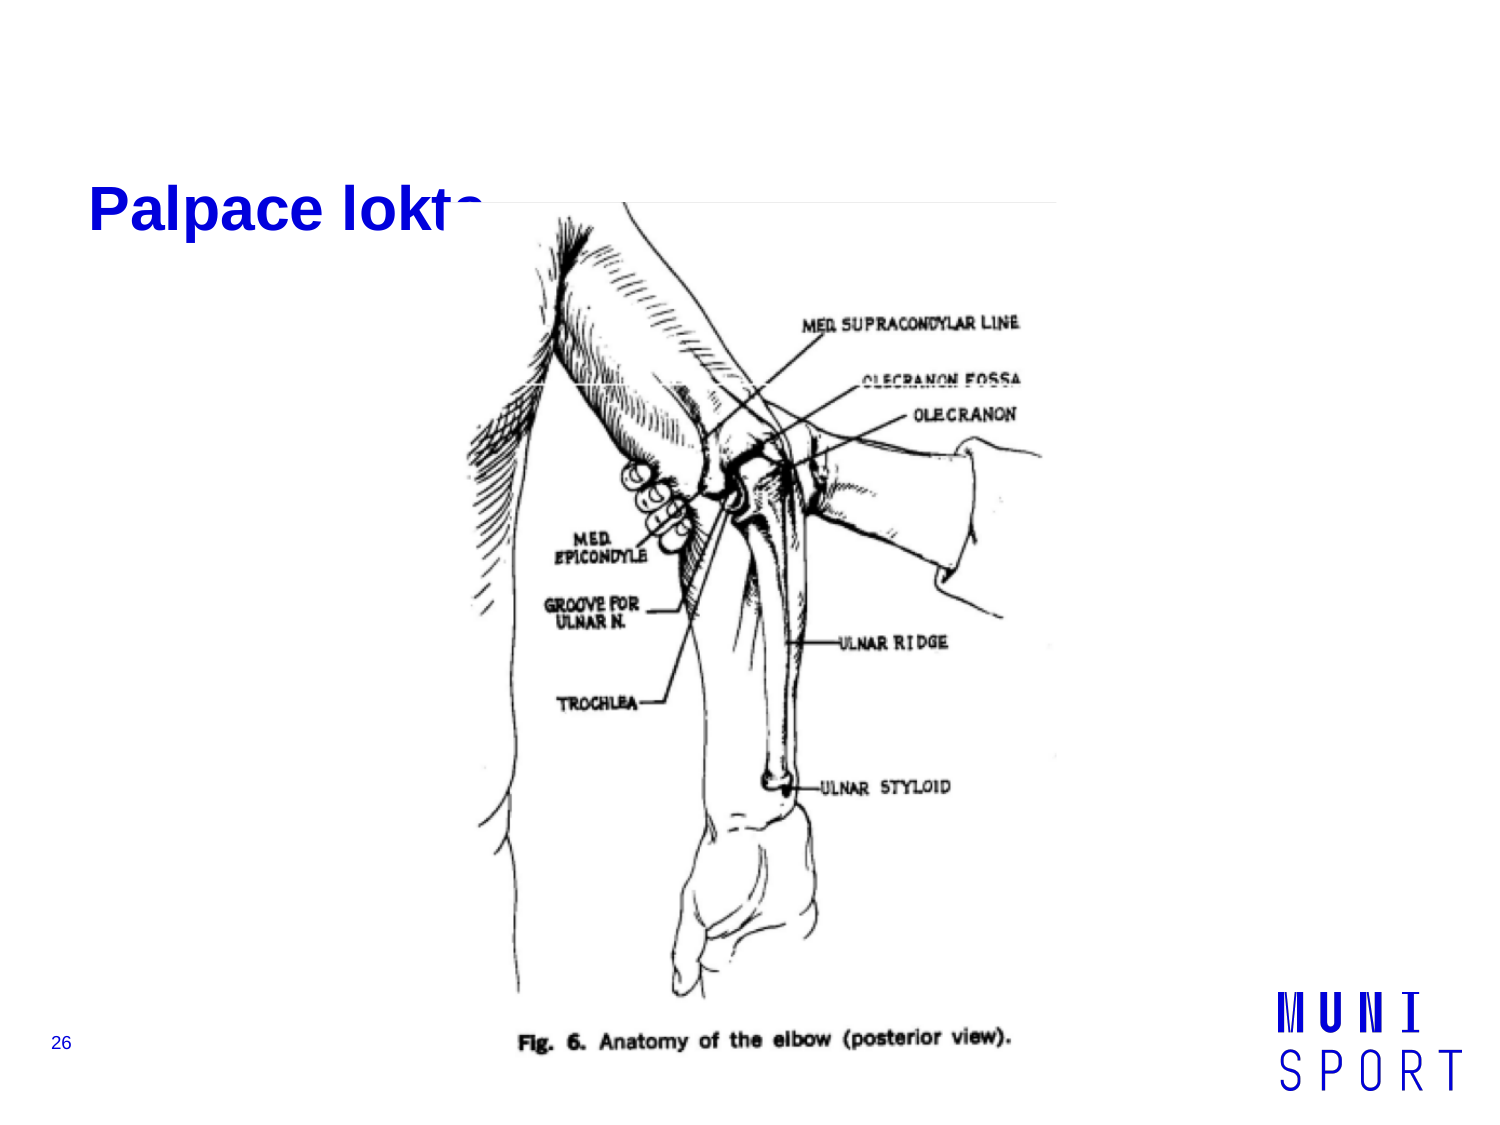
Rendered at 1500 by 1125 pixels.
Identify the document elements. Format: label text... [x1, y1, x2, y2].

title Palpace lokte [88, 118, 1412, 193]
picture [443, 201, 1057, 1064]
slide_number ‹#› [50, 1021, 82, 1063]
picture [1276, 992, 1462, 1091]
